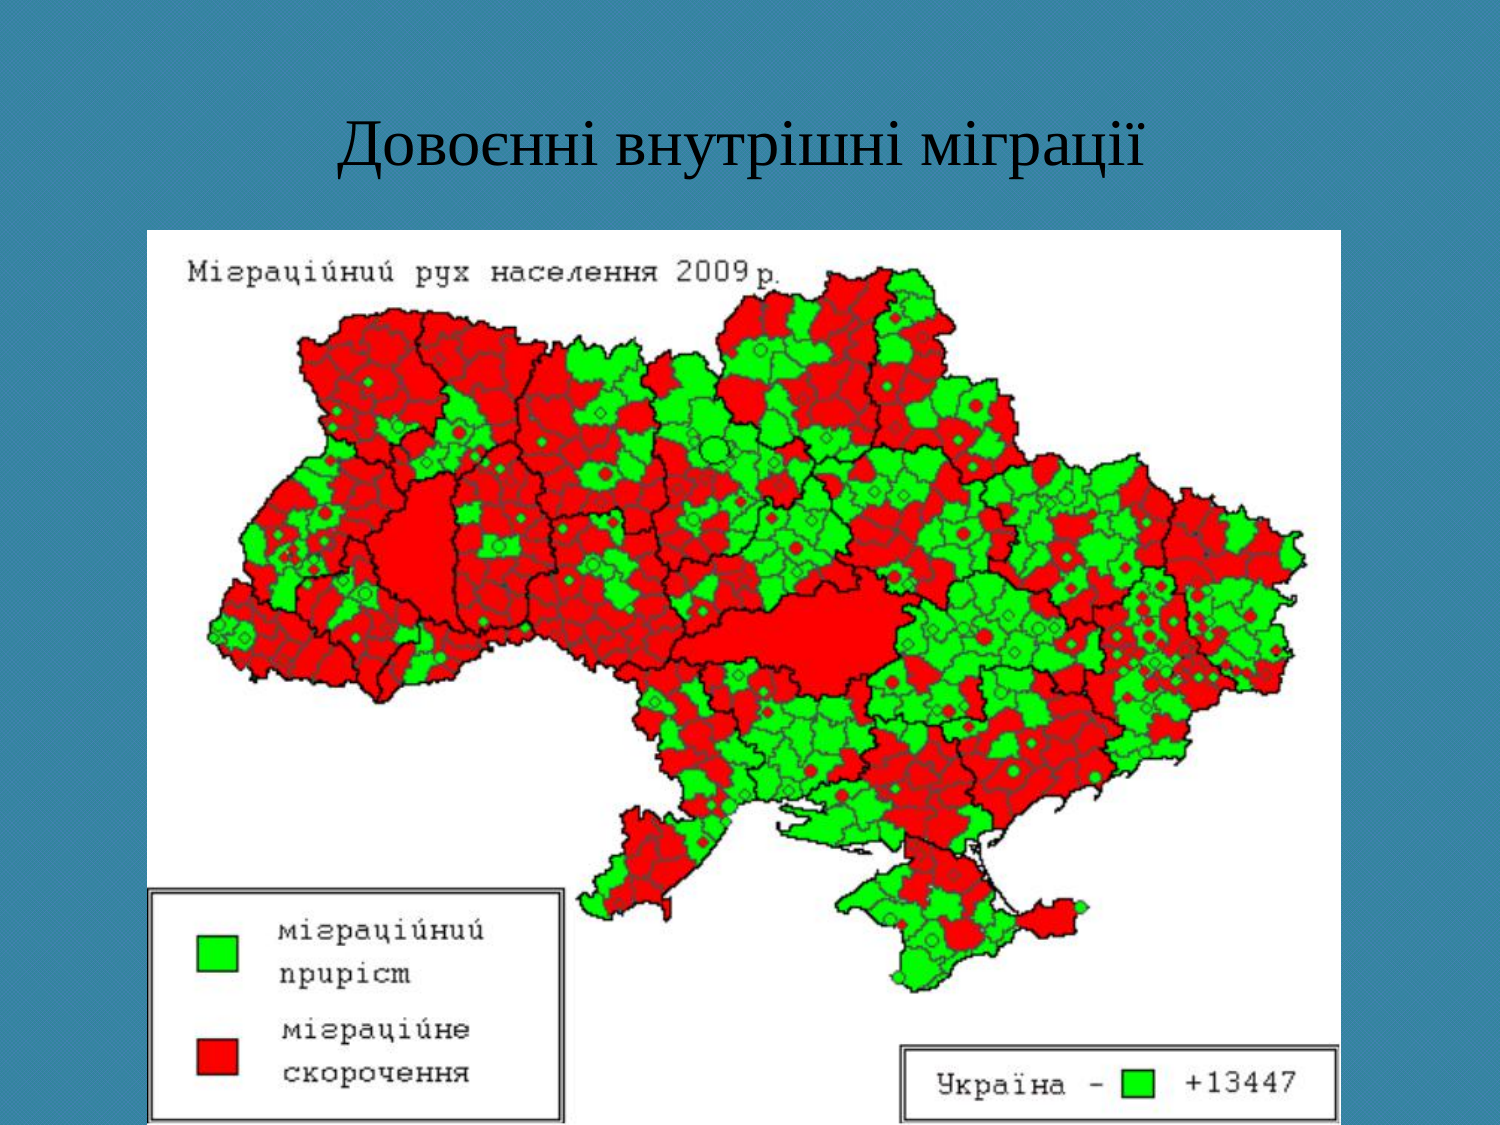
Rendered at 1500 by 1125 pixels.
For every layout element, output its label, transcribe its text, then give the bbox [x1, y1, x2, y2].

picture [147, 230, 1341, 1125]
title Довоєнні внутрішні міграції [75, 45, 1425, 233]
